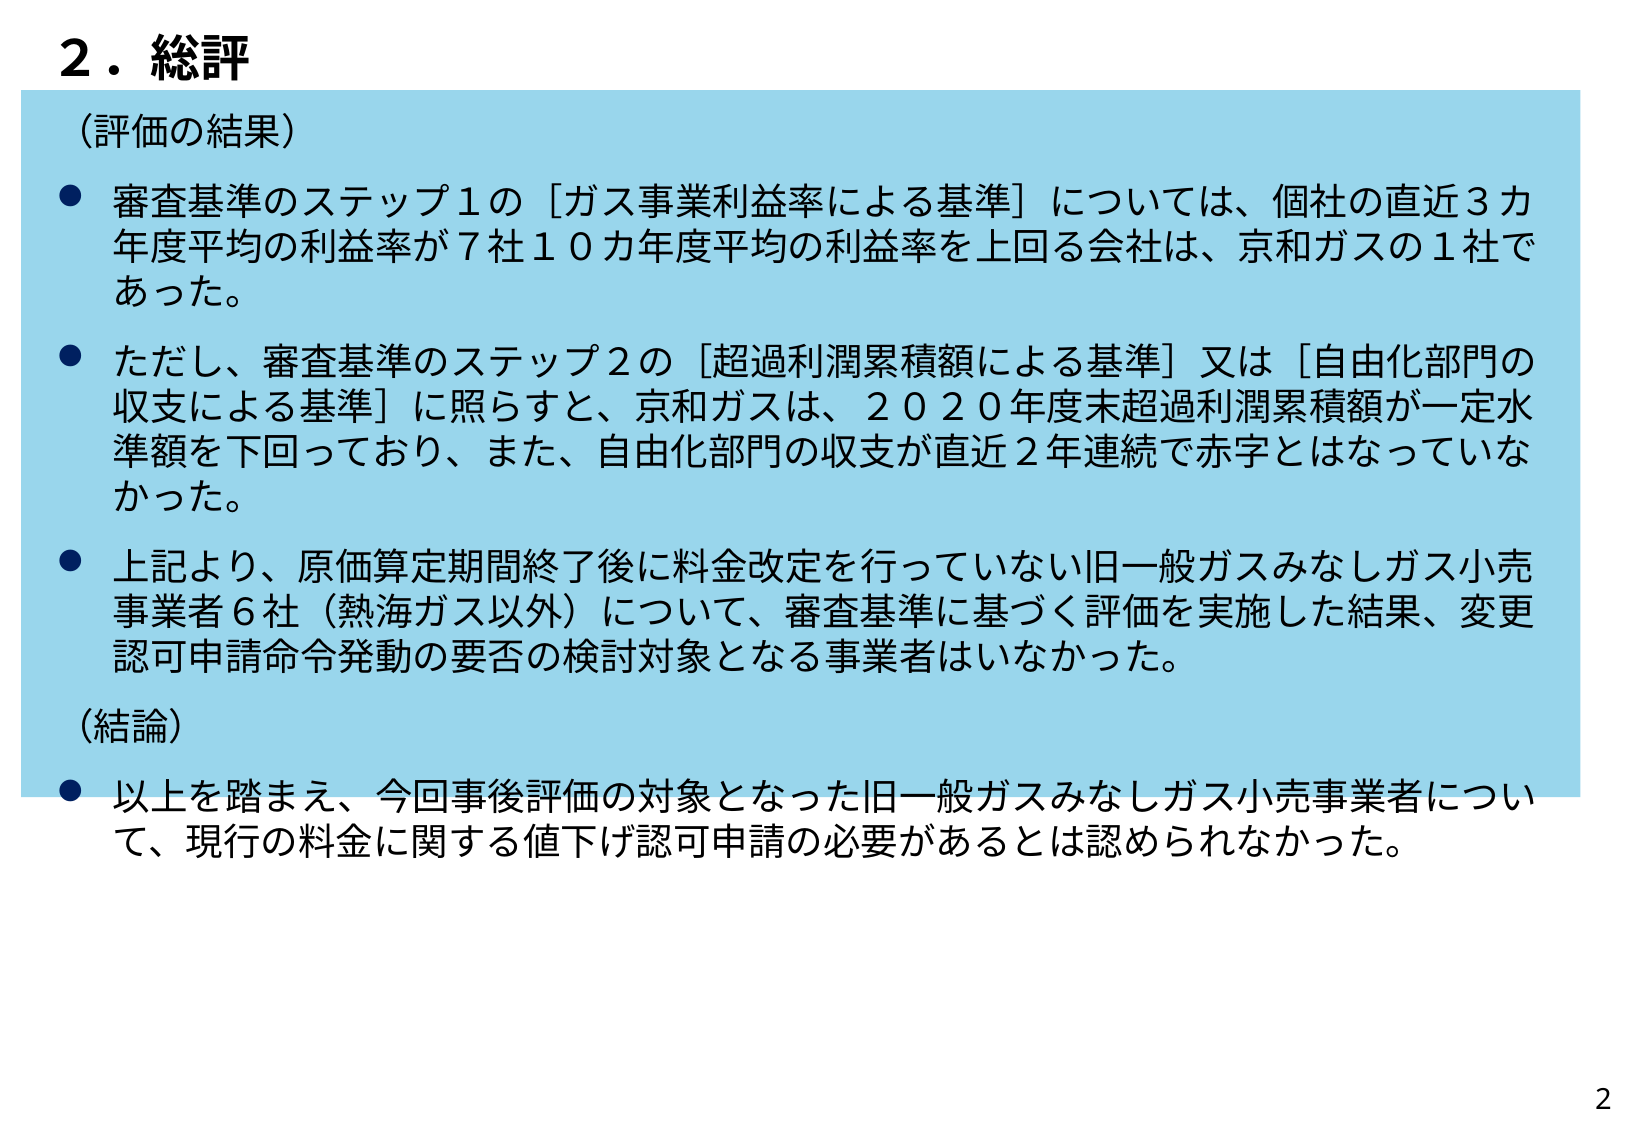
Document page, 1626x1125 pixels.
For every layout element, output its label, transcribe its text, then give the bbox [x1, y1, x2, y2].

list （評価の結果） 審査基準のステップ１の［ガス事業利益率による基準］については、個社の直近３カ年度平均の利益率が７社１０カ年度平均の利益率を上回る会社は、京和ガスの１社であった。 ただし、審査基準のステップ２の［超過利潤累積額による基準］又は［自由化部門の収支による基準］に照らすと、京和ガスは、２０２０年度末超過利潤累積額が一定水準額を下回っており、また、自由化部門の収支が直近２年連続で赤字とはなっていなかった。 上記より、原価算定期間終了後に料金改定を行っていない旧一般ガスみなしガス小売事業者６社（熱海ガス以外）について、審査基準に基づく評価を実施した結果、変更認可申請命令発動の要否の検討対象となる事業者はいなかった。 （結論） 以上を踏まえ、今回事後評価の対象となった旧一般ガスみなしガス小売事業者について、現行の料金に関する値下げ認可申請の必要があるとは認められなかった。 [21, 90, 1581, 798]
title ２．総評 [35, 19, 1595, 95]
slide_number 2 [1247, 1070, 1625, 1125]
